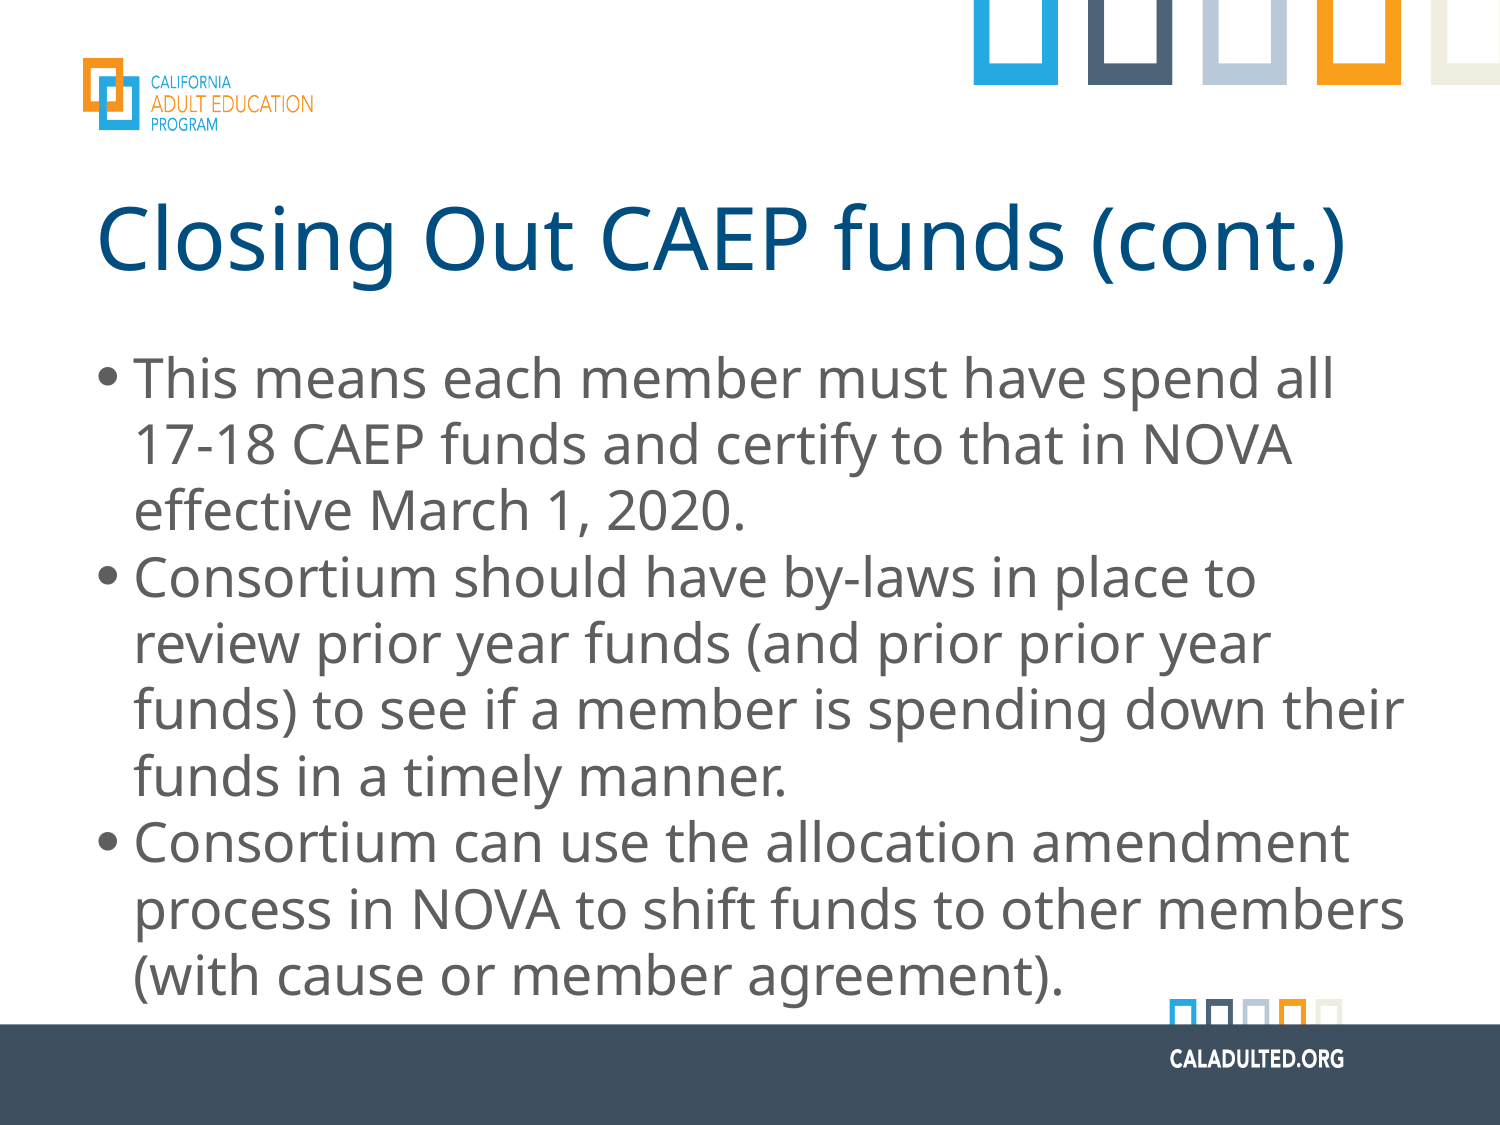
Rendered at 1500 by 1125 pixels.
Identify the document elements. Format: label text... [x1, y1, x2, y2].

list This means each member must have spend all 17-18 CAEP funds and certify to that in NOVA effective March 1, 2020. Consortium should have by-laws in place to review prior year funds (and prior prior year funds) to see if a member is spending down their funds in a timely manner. Consortium can use the allocation amendment process in NOVA to shift funds to other members (with cause or member agreement). [86, 333, 1438, 1026]
title Closing Out CAEP funds (cont.) [86, 174, 1370, 333]
picture [0, 0, 1500, 1125]
